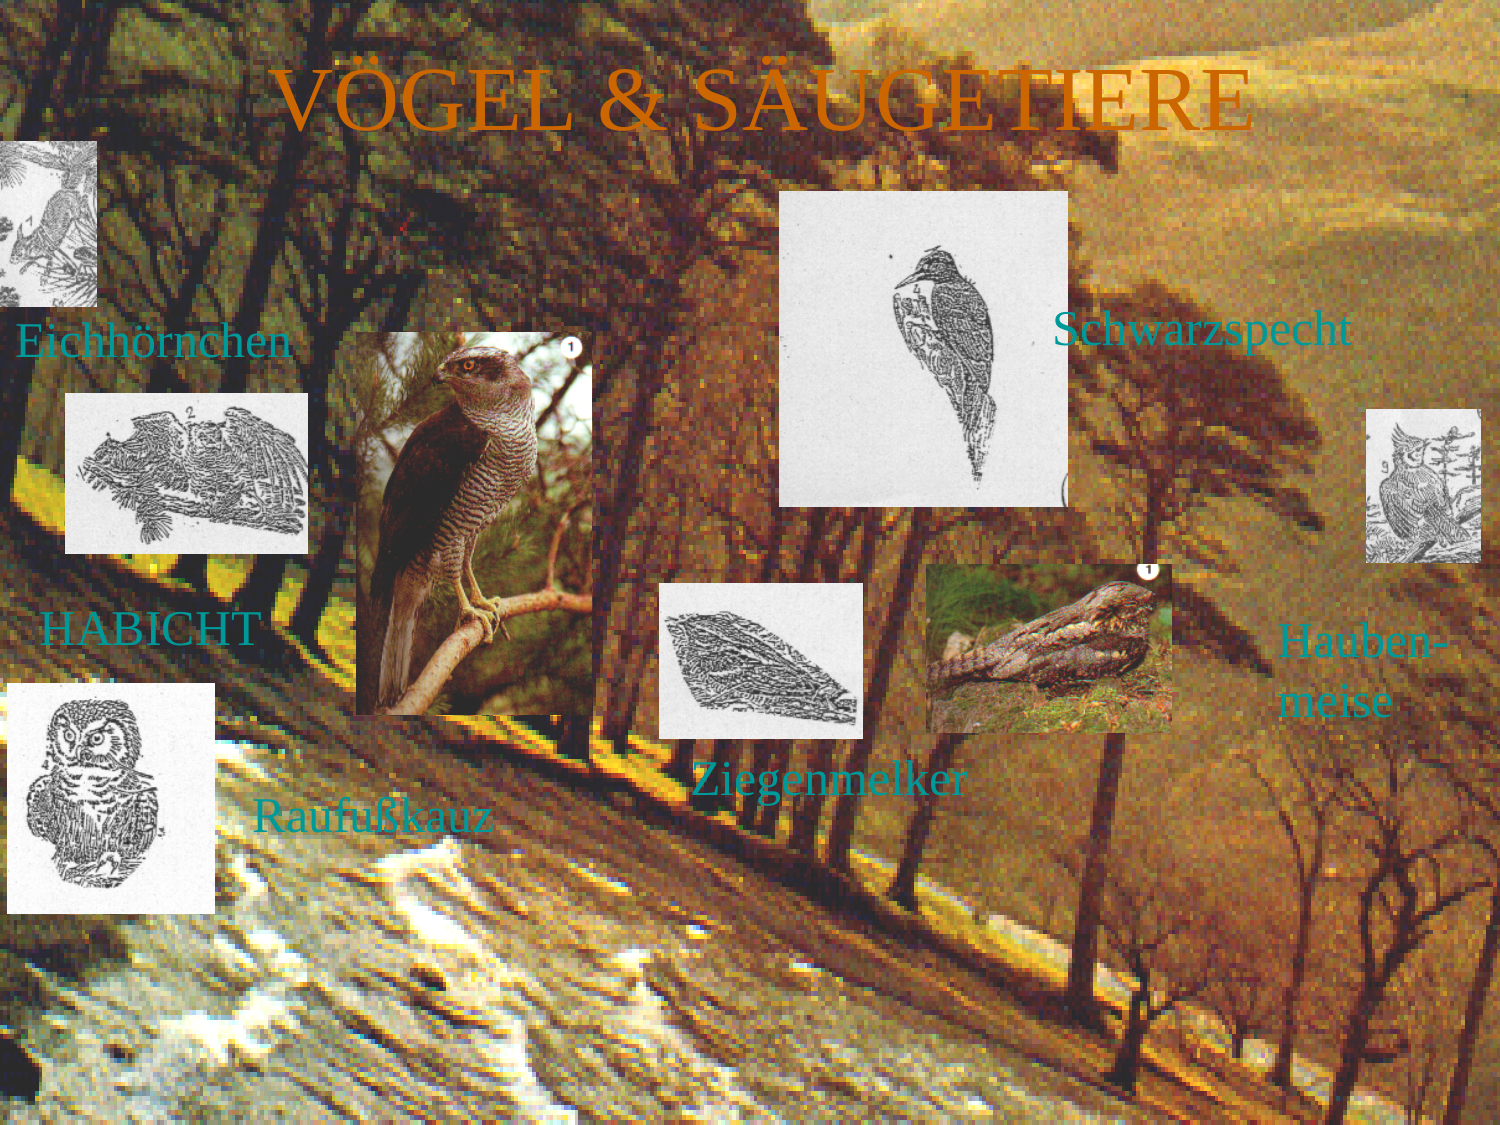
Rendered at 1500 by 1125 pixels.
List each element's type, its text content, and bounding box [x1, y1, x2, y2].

text_box Ziegenmelker [675, 737, 1313, 813]
text_box Raufußkauz [237, 774, 713, 850]
picture [0, 0, 1500, 1125]
text_box Schwarzspecht [1073, 287, 1375, 363]
text_box HABICHT [24, 587, 300, 663]
text_box Eichhörnchen [0, 299, 450, 376]
title VÖGEL & SÄUGETIERE [125, 0, 1400, 188]
text_box Hauben-meise [1262, 599, 1500, 736]
